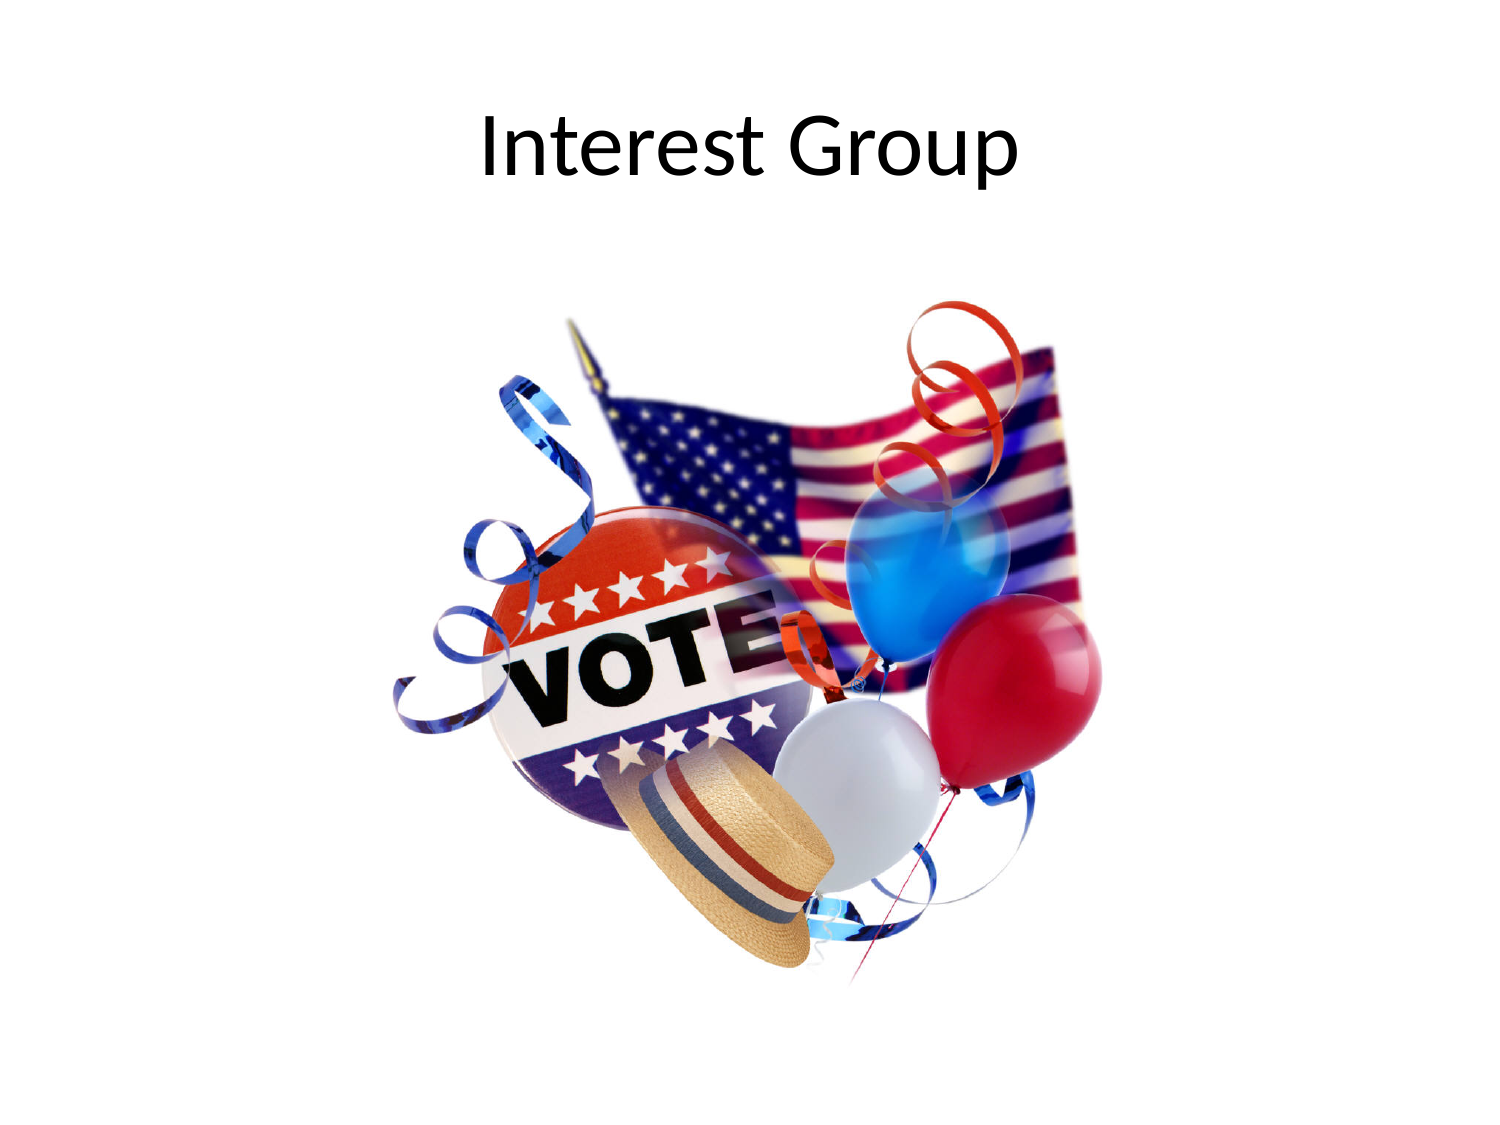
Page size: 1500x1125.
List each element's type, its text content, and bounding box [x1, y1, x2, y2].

title Interest Group [75, 45, 1425, 233]
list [362, 262, 1138, 1006]
